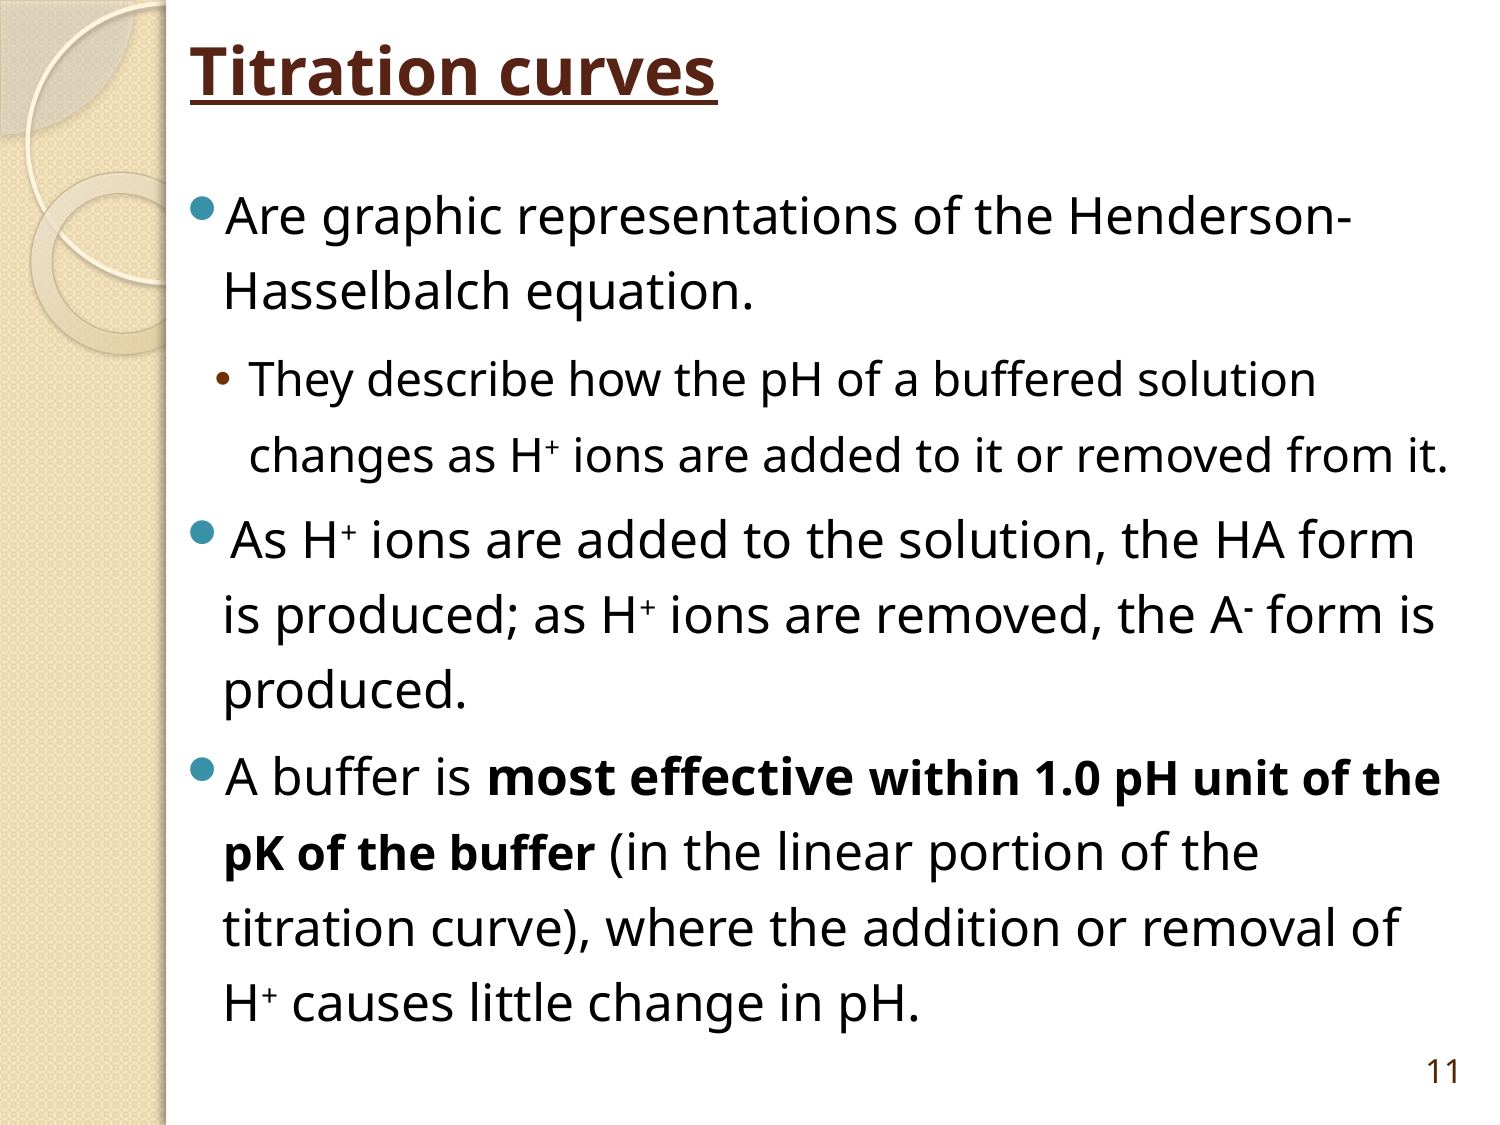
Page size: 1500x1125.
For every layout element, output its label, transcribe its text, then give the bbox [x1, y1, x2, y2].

title Titration curves [174, 0, 1463, 138]
slide_number 11 [1400, 1025, 1488, 1104]
list Are graphic representations of the Henderson-Hasselbalch equation. They describe how the pH of a buffered solution changes as H+ ions are added to it or removed from it. As H+ ions are added to the solution, the HA form is produced; as H+ ions are removed, the A- form is produced. A buffer is most effective within 1.0 pH unit of the pK of the buffer (in the linear portion of the titration curve), where the addition or removal of H+ causes little change in pH. [172, 162, 1475, 1113]
